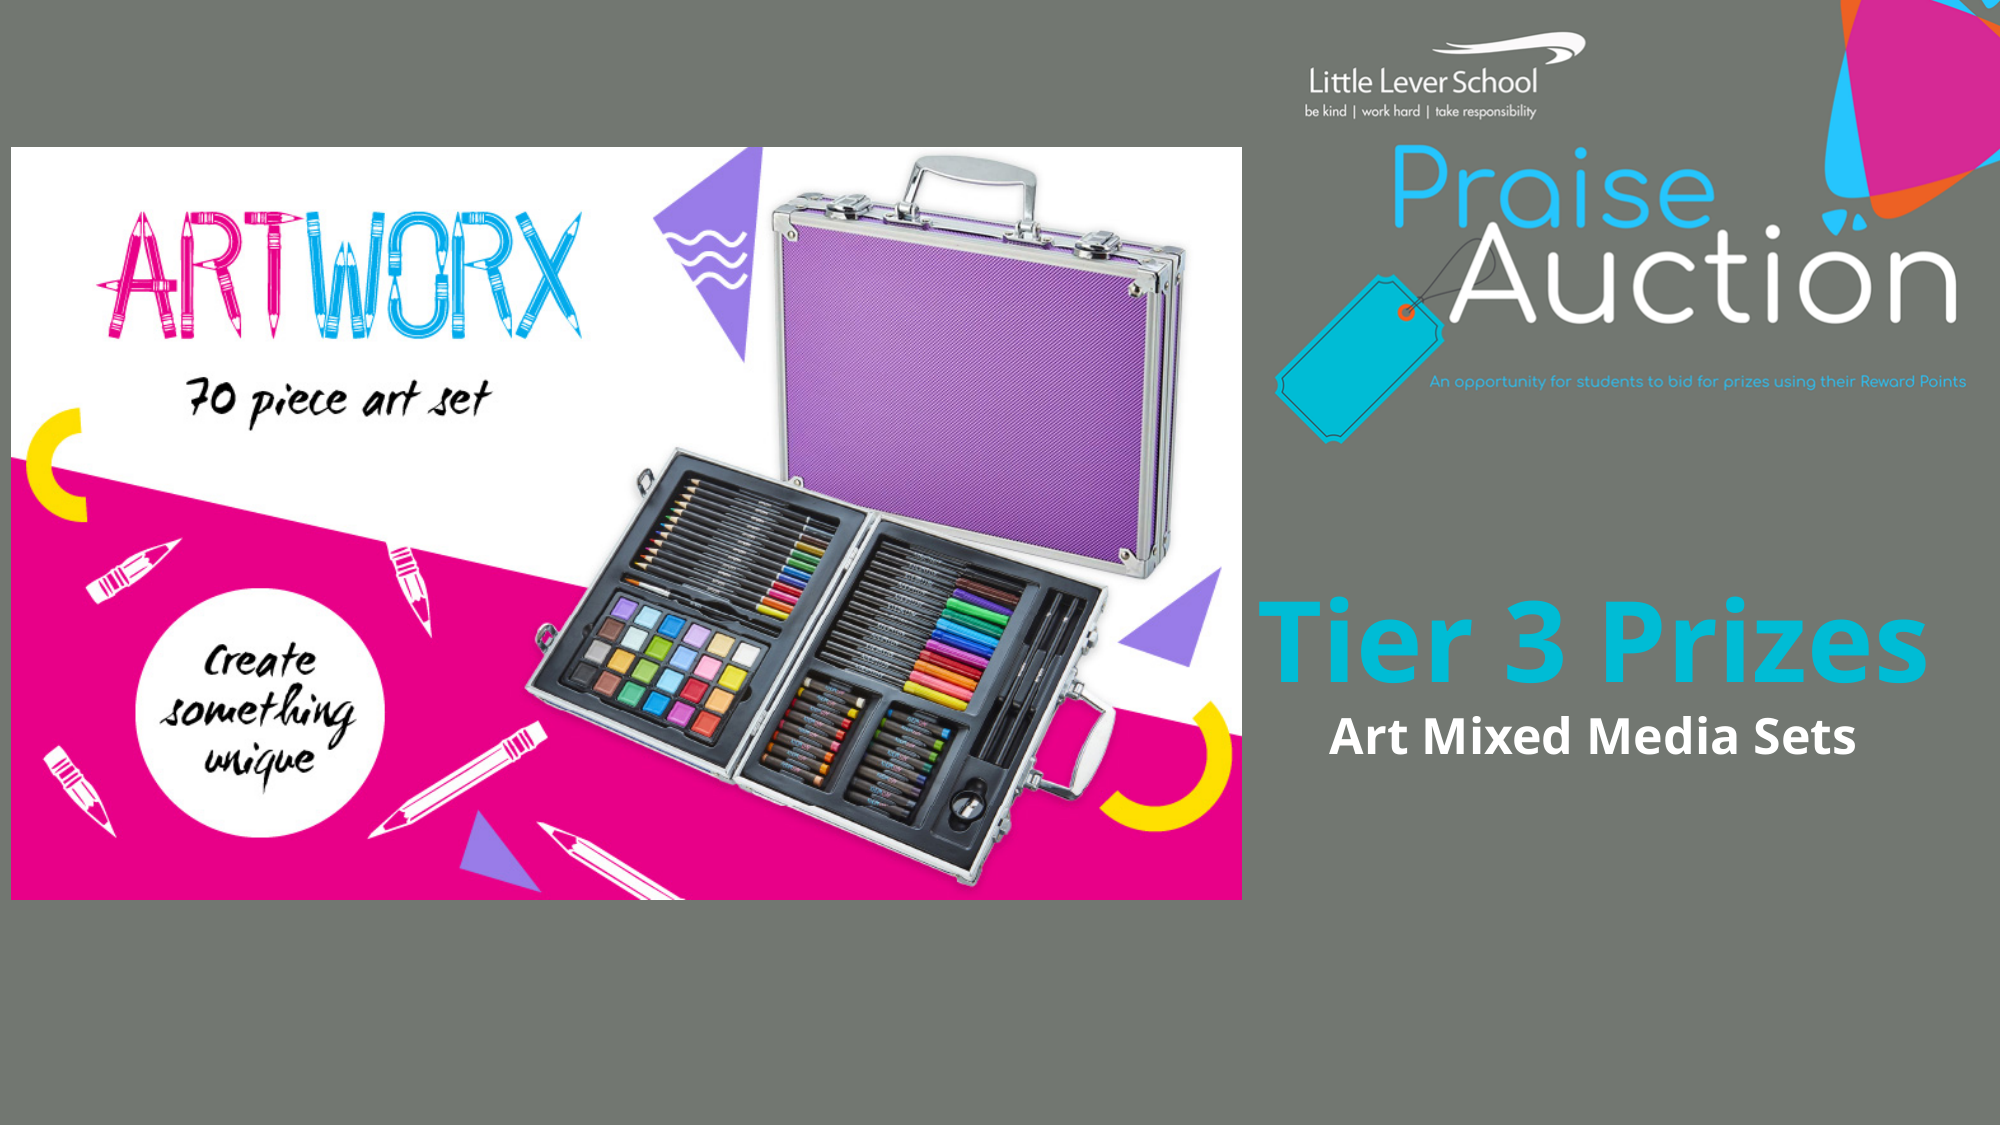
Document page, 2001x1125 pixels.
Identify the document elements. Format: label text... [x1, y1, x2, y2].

text_box Tier 3 Prizes Art Mixed Media Sets [1242, 562, 2000, 833]
picture [11, 147, 1242, 900]
picture [1257, 0, 2000, 460]
